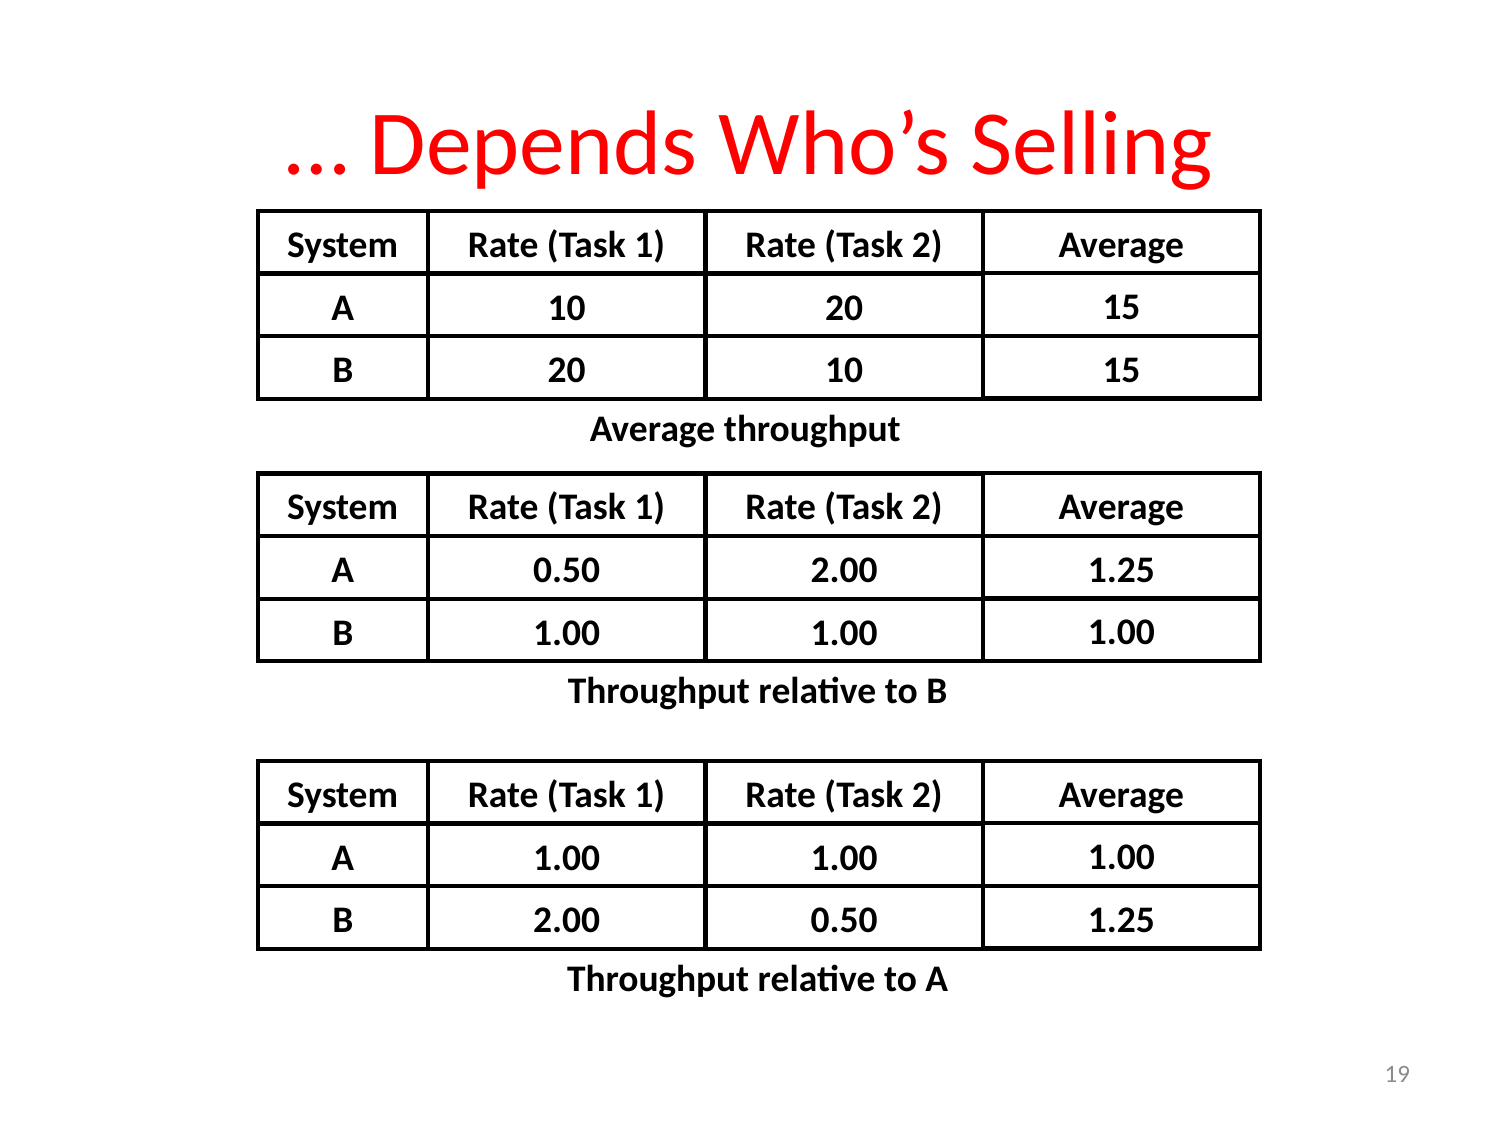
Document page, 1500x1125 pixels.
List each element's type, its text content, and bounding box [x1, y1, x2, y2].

text_box Average throughput [495, 408, 996, 456]
slide_number 19 [1074, 1042, 1425, 1103]
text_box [257, 473, 1261, 662]
text_box Throughput relative to B [507, 671, 1008, 719]
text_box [257, 210, 1261, 400]
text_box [257, 760, 1261, 949]
title … Depends Who’s Selling [162, 75, 1338, 200]
text_box Throughput relative to A [507, 958, 1008, 1006]
